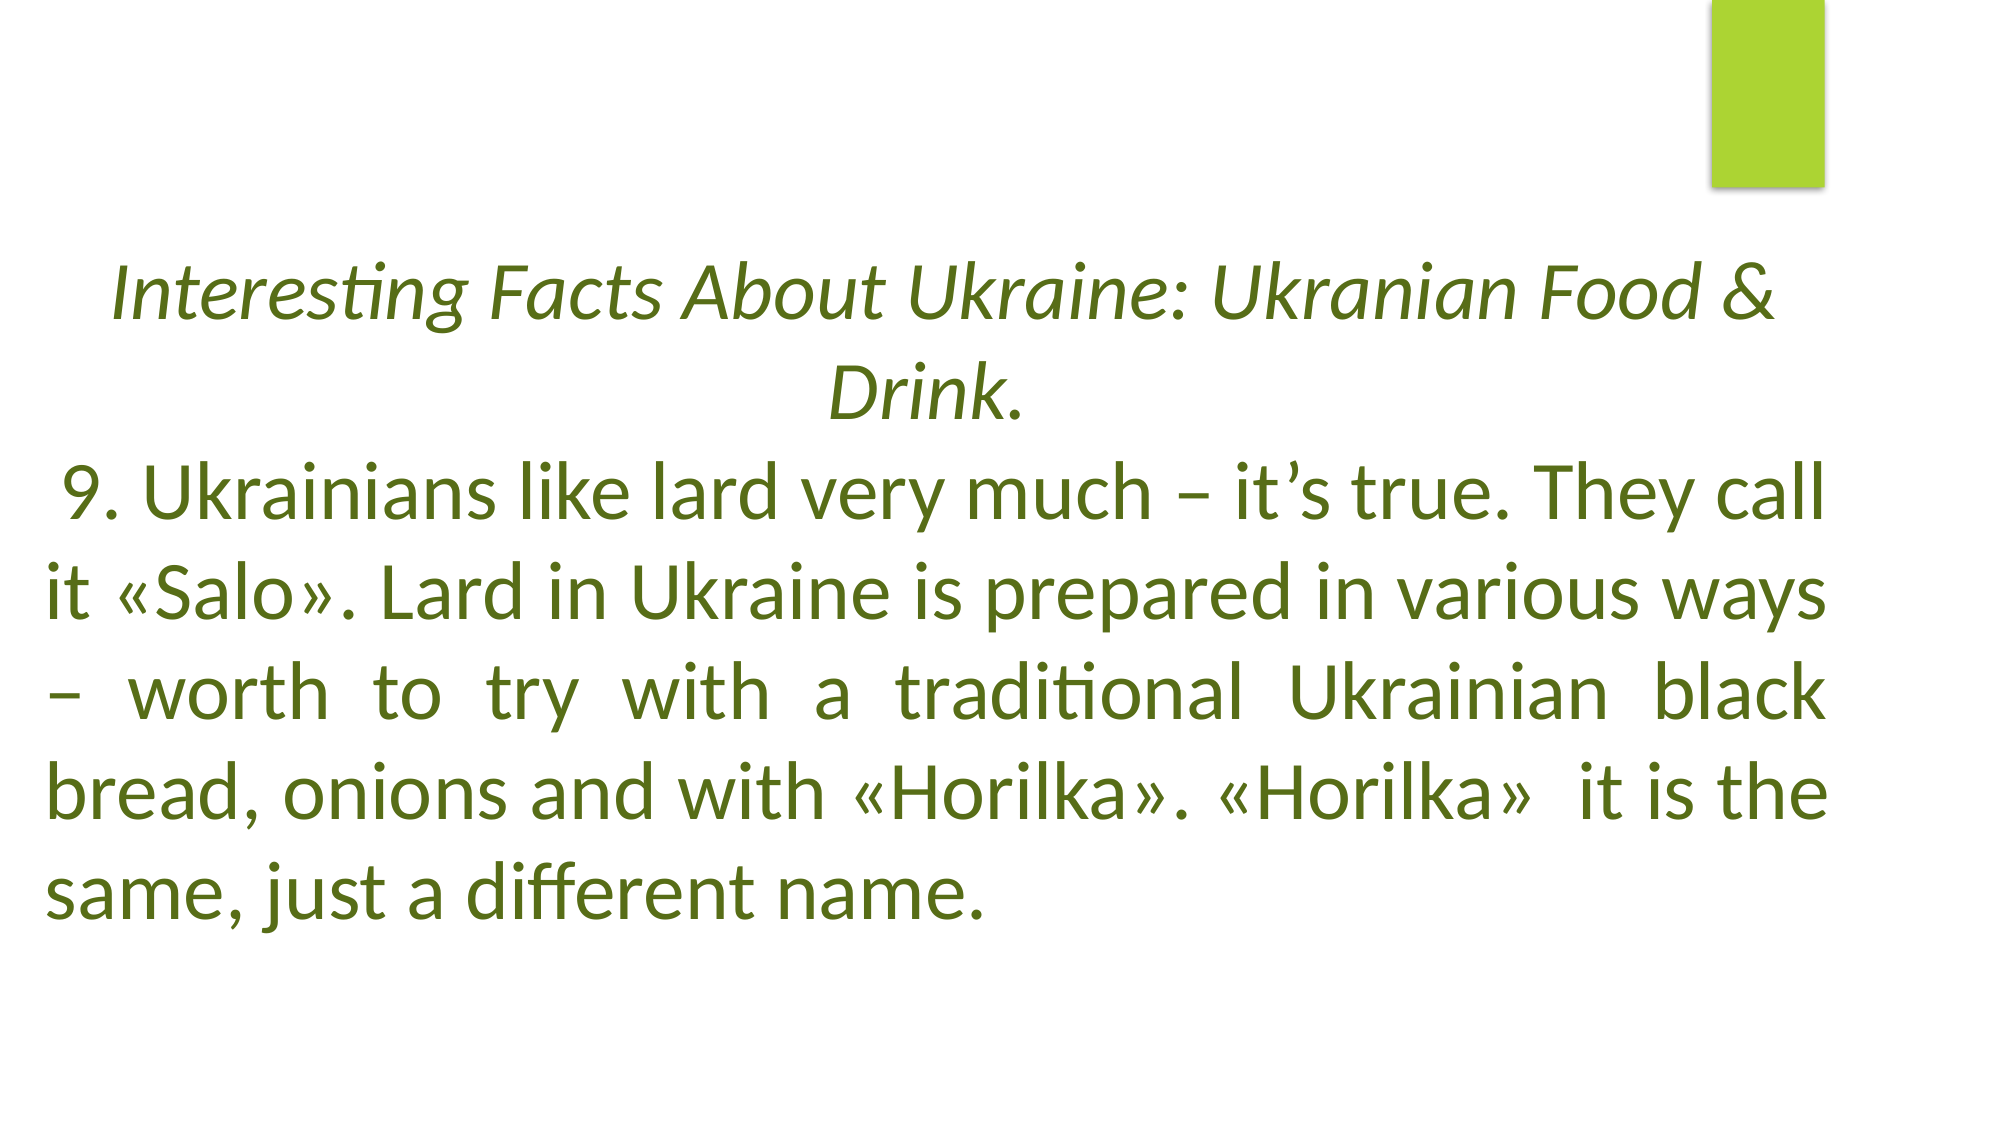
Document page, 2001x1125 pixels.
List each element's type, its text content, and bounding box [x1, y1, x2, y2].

text_box Interesting Facts About Ukraine: Ukranian Food & Drink. 9. Ukrainians like lard very much – it’s true. They call it «Salo». Lard in Ukraine is prepared in various ways – worth to try with a traditional Ukrainian black bread, onions and with «Horilka». «Horilka» it is the same, just a different name. [29, 228, 1846, 944]
text_box [0, 0, 2000, 75]
